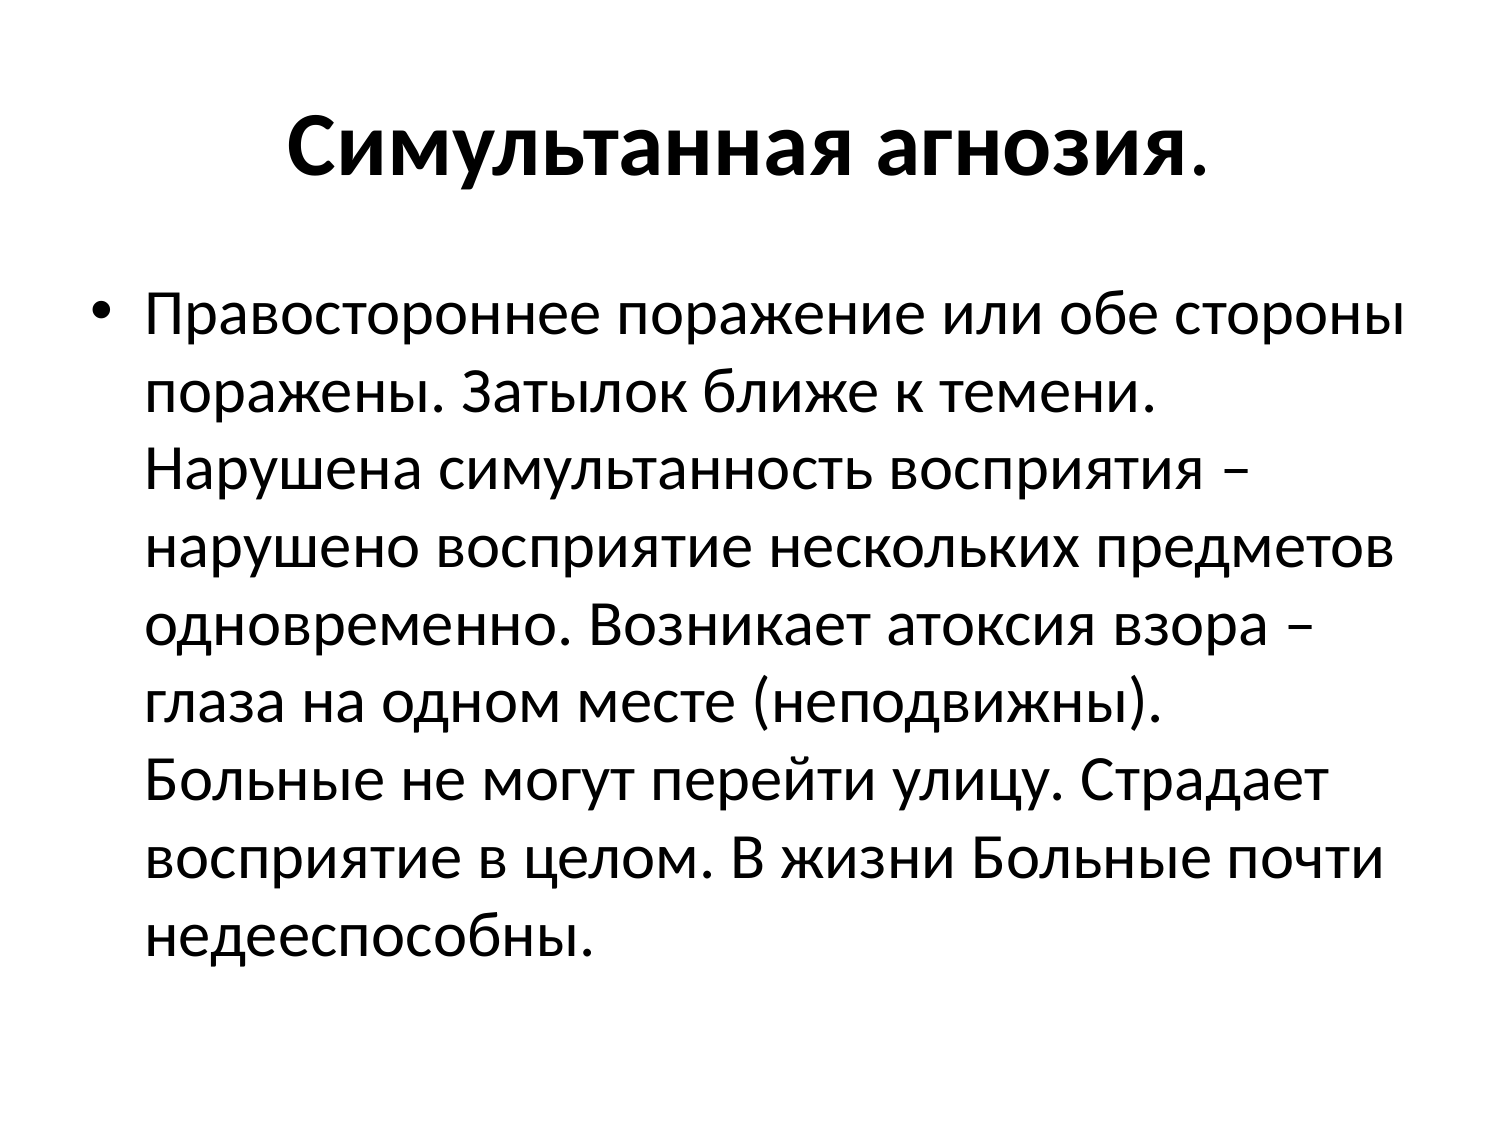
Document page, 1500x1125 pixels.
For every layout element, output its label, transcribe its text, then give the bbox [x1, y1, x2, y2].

title Симультанная агнозия. [75, 45, 1425, 233]
list Правостороннее поражение или обе стороны поражены. Затылок ближе к темени. Нарушена симультанность восприятия – нарушено восприятие нескольких предметов одновременно. Возникает атоксия взора – глаза на одном месте (неподвижны). Больные не могут перейти улицу. Страдает восприятие в целом. В жизни Больные почти недееспособны. [75, 262, 1425, 1005]
